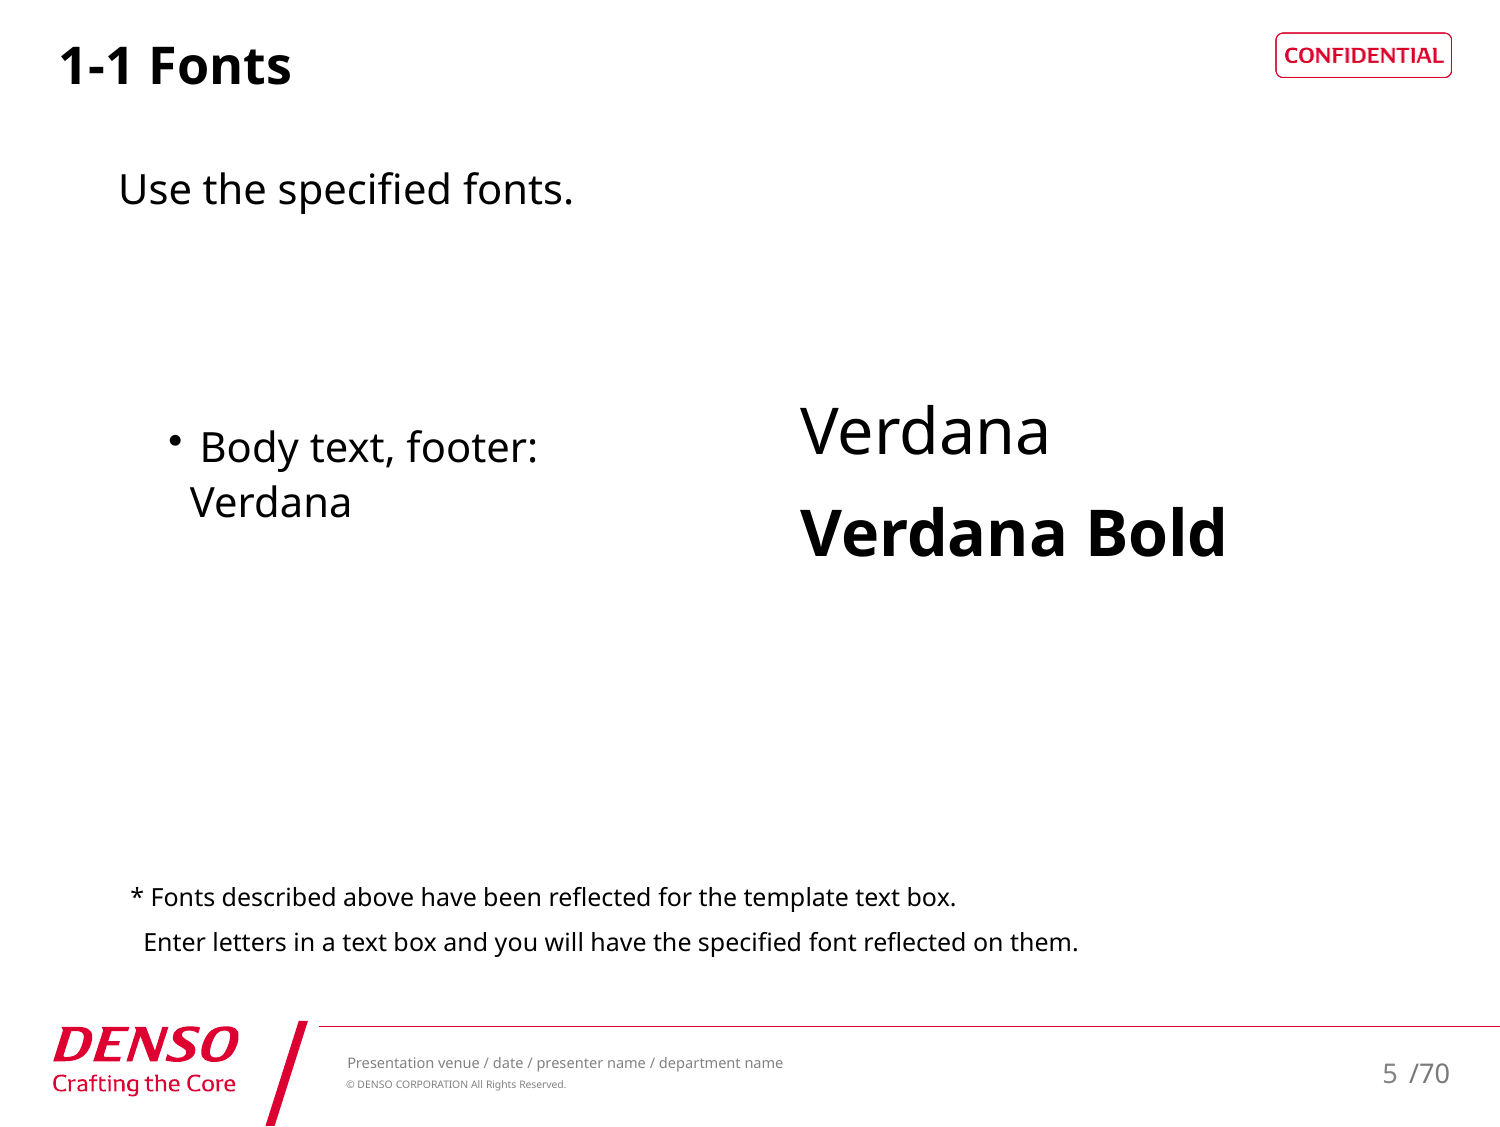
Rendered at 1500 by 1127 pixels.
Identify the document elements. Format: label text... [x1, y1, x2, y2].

title 1-1 Fonts [0, 32, 1500, 92]
slide_number 5 [1251, 1042, 1420, 1103]
text_box Verdana Verdana Bold [783, 374, 1389, 578]
list Use the specified fonts. [0, 155, 1500, 962]
text_box * Fonts described above have been reflected for the template text box. Enter letters in a text box and you will have the specified font reflected on them. [113, 870, 1388, 965]
text_box Body text, footer: Verdana [151, 407, 783, 534]
